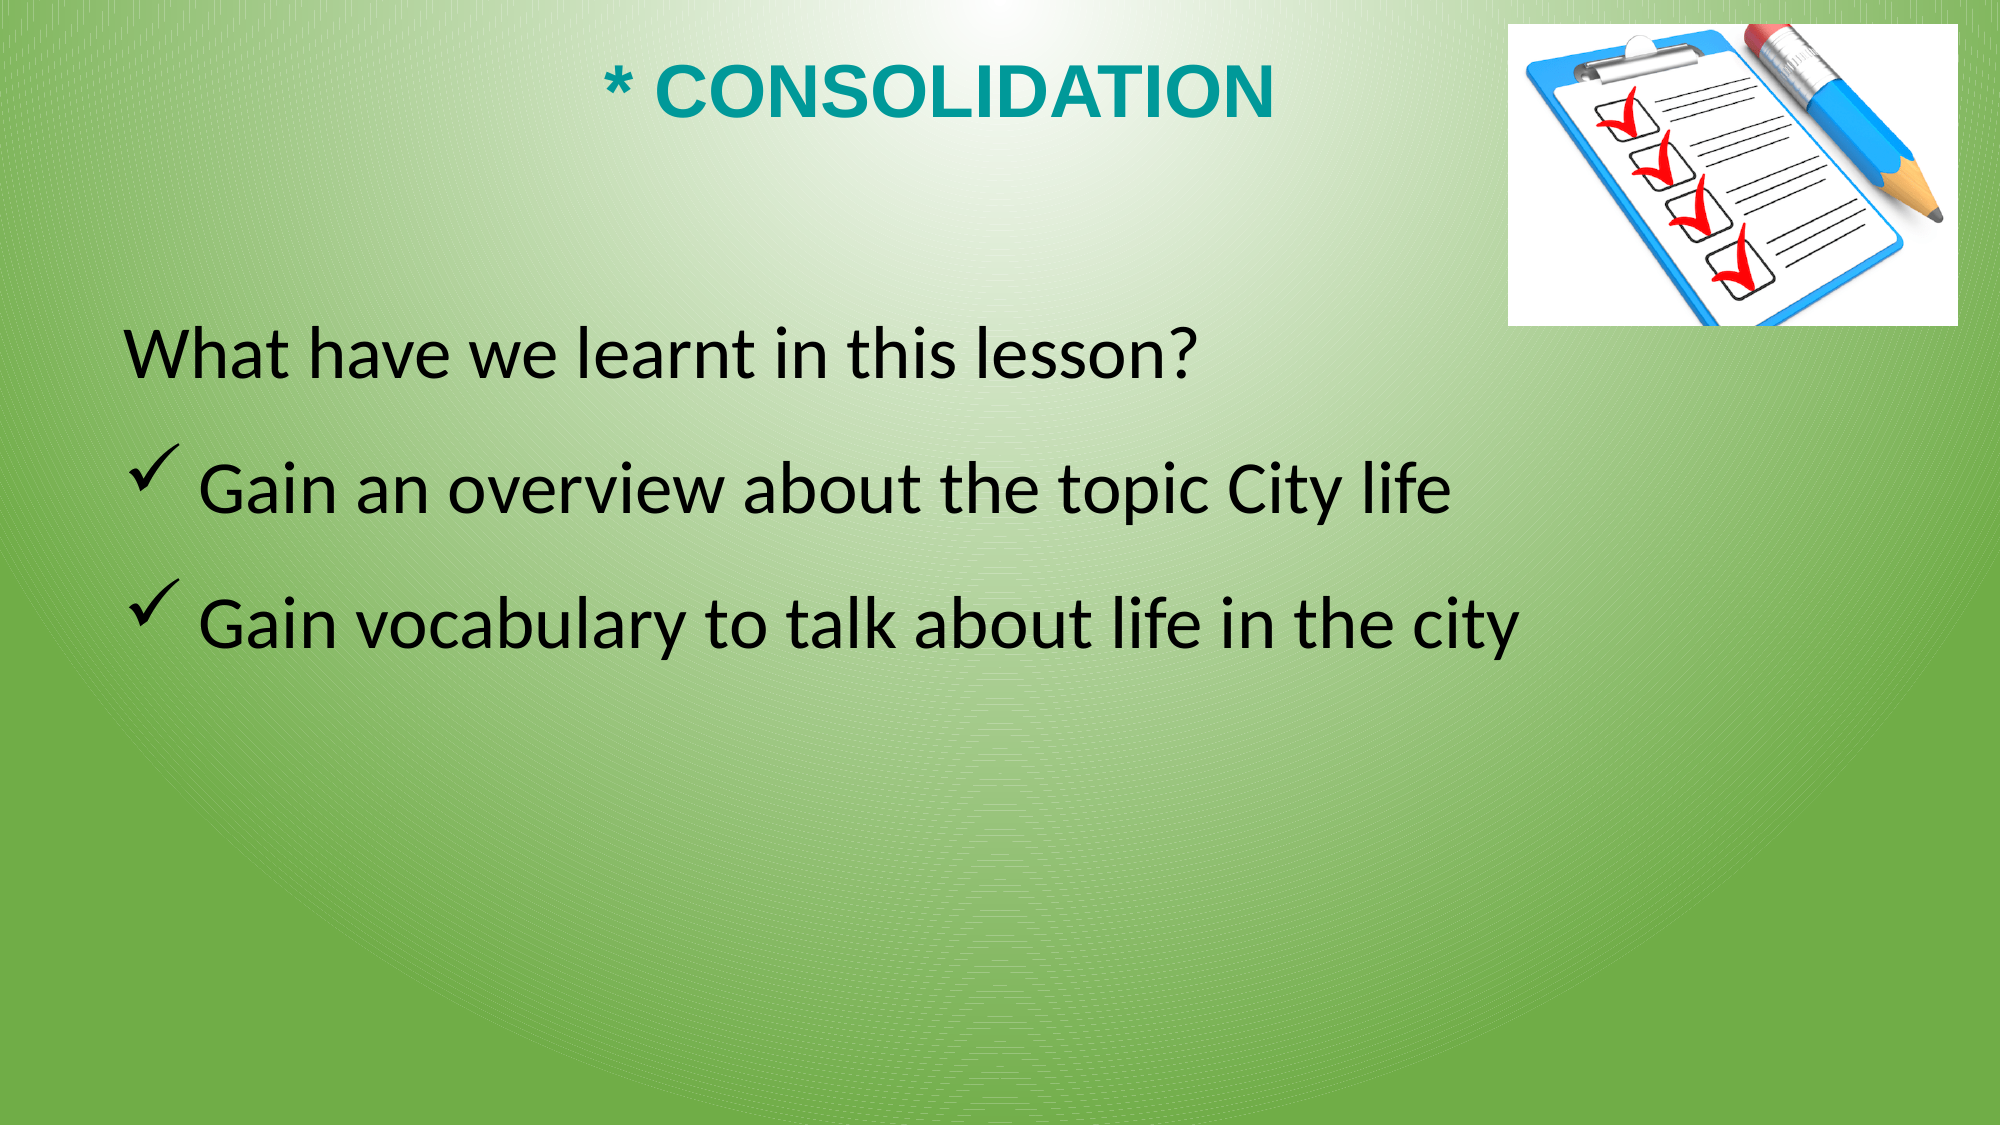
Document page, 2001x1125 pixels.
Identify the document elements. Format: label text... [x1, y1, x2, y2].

picture [1508, 24, 1958, 326]
text_box * CONSOLIDATION [589, 35, 1304, 141]
text_box What have we learnt in this lesson? Gain an overview about the topic City life Gain vocabulary to talk about life in the city [108, 250, 1987, 671]
